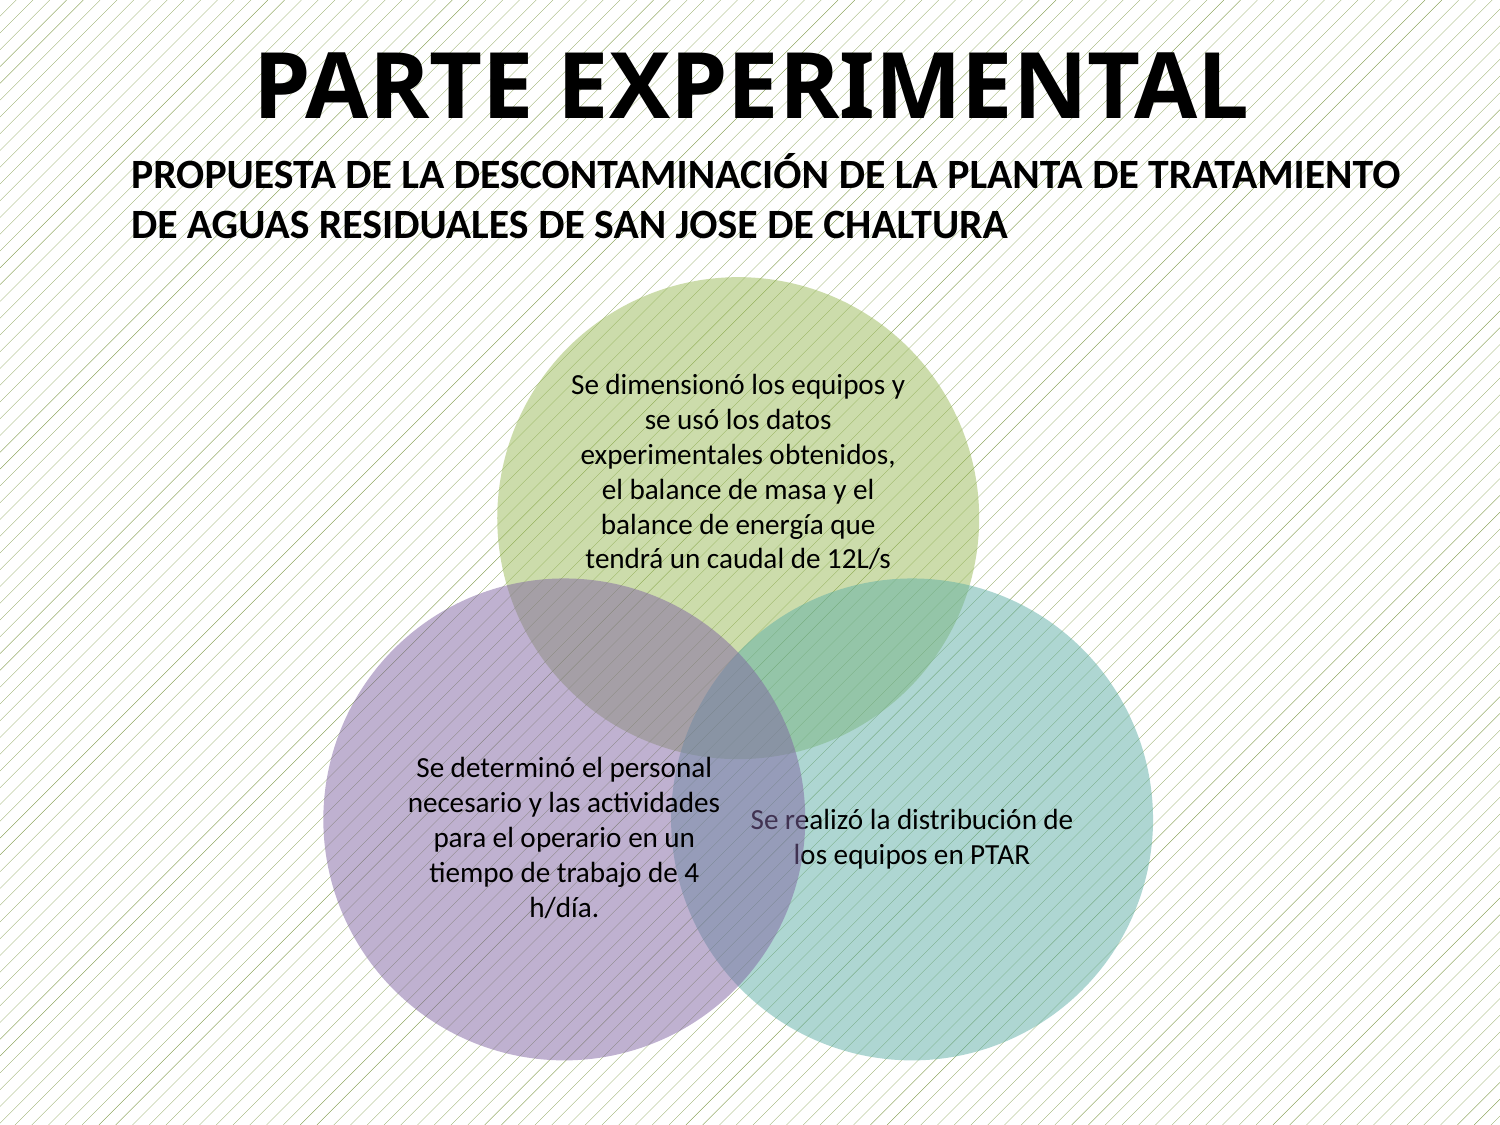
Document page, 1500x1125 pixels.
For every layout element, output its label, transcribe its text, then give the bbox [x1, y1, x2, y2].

text_box PARTE EXPERIMENTAL [76, 19, 1427, 139]
text_box PROPUESTA DE LA DESCONTAMINACIÓN DE LA PLANTA DE TRATAMIENTO DE AGUAS RESIDUALES DE SAN JOSE DE CHALTURA [41, 139, 1459, 254]
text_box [76, 266, 1400, 1071]
